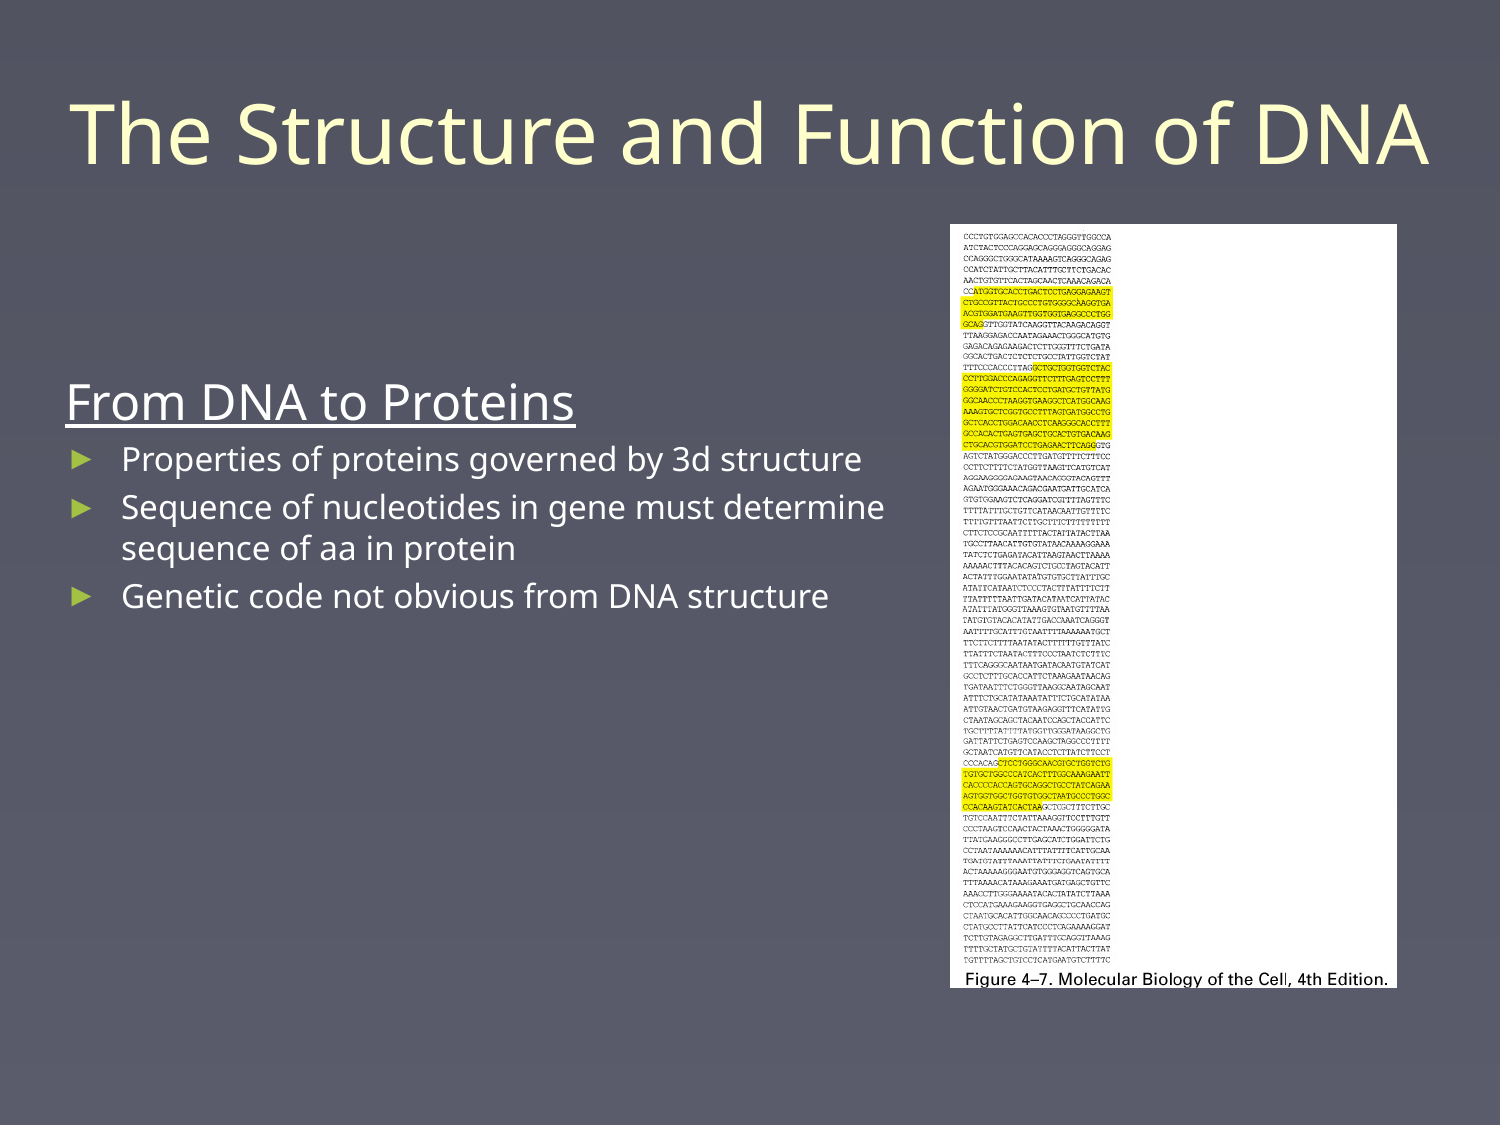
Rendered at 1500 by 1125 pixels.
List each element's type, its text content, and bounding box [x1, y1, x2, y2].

list From DNA to Proteins Properties of proteins governed by 3d structure Sequence of nucleotides in gene must determine sequence of aa in protein Genetic code not obvious from DNA structure [50, 362, 944, 713]
picture [949, 224, 1397, 988]
title The Structure and Function of DNA [49, 37, 1451, 225]
